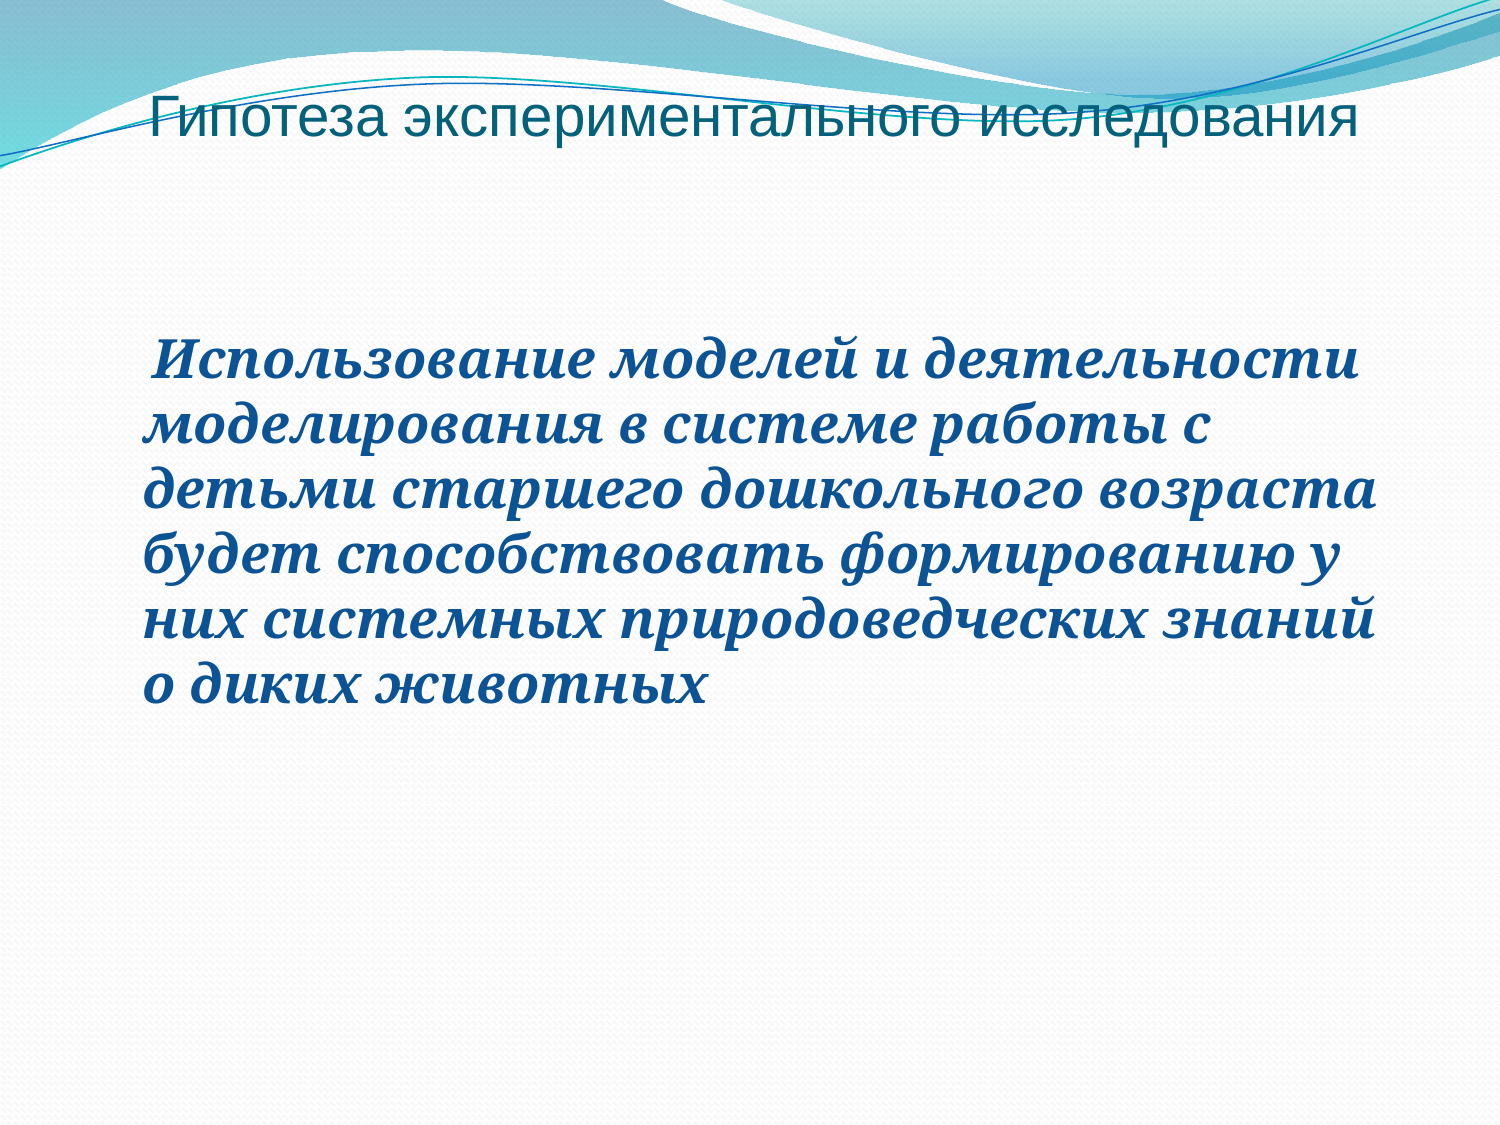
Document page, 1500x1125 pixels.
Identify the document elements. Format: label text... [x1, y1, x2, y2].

list Использование моделей и деятельности моделирования в системе работы с детьми старшего дошкольного возраста будет способствовать формированию у них системных природоведческих знаний о диких животных [81, 316, 1419, 844]
title Гипотеза экспериментального исследования [34, 70, 1475, 181]
